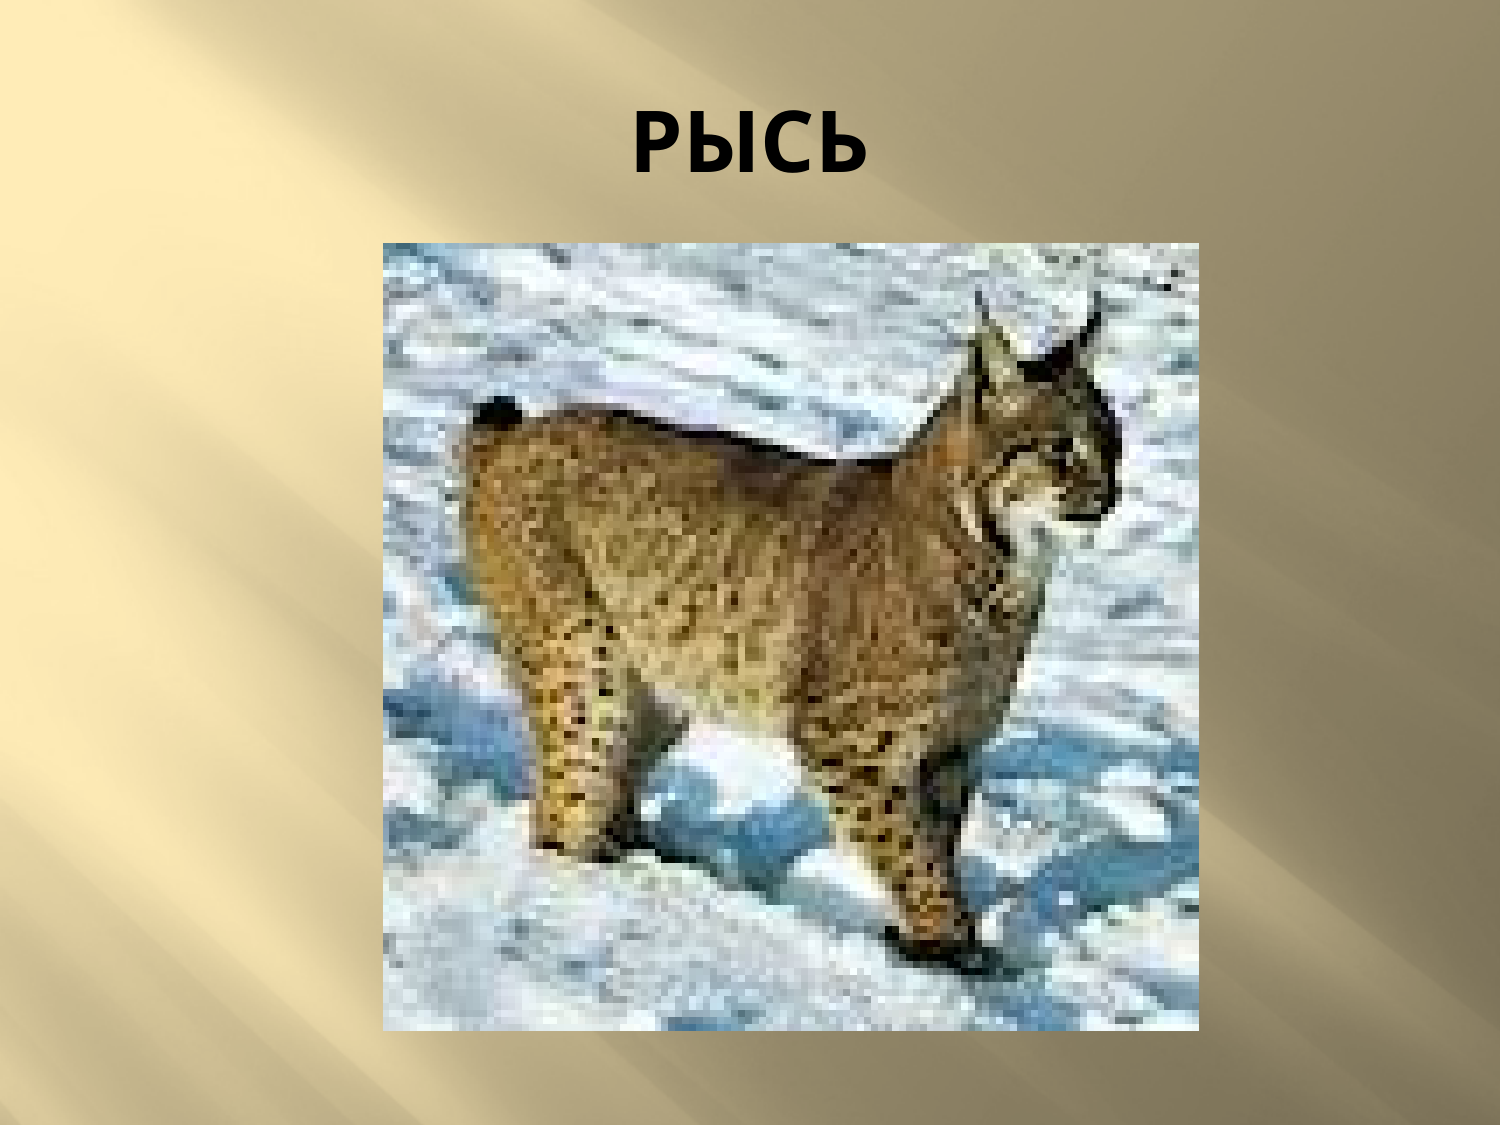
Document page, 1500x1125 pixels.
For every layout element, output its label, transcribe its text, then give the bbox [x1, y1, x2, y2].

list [383, 243, 1200, 1031]
title РЫСЬ [75, 45, 1425, 233]
